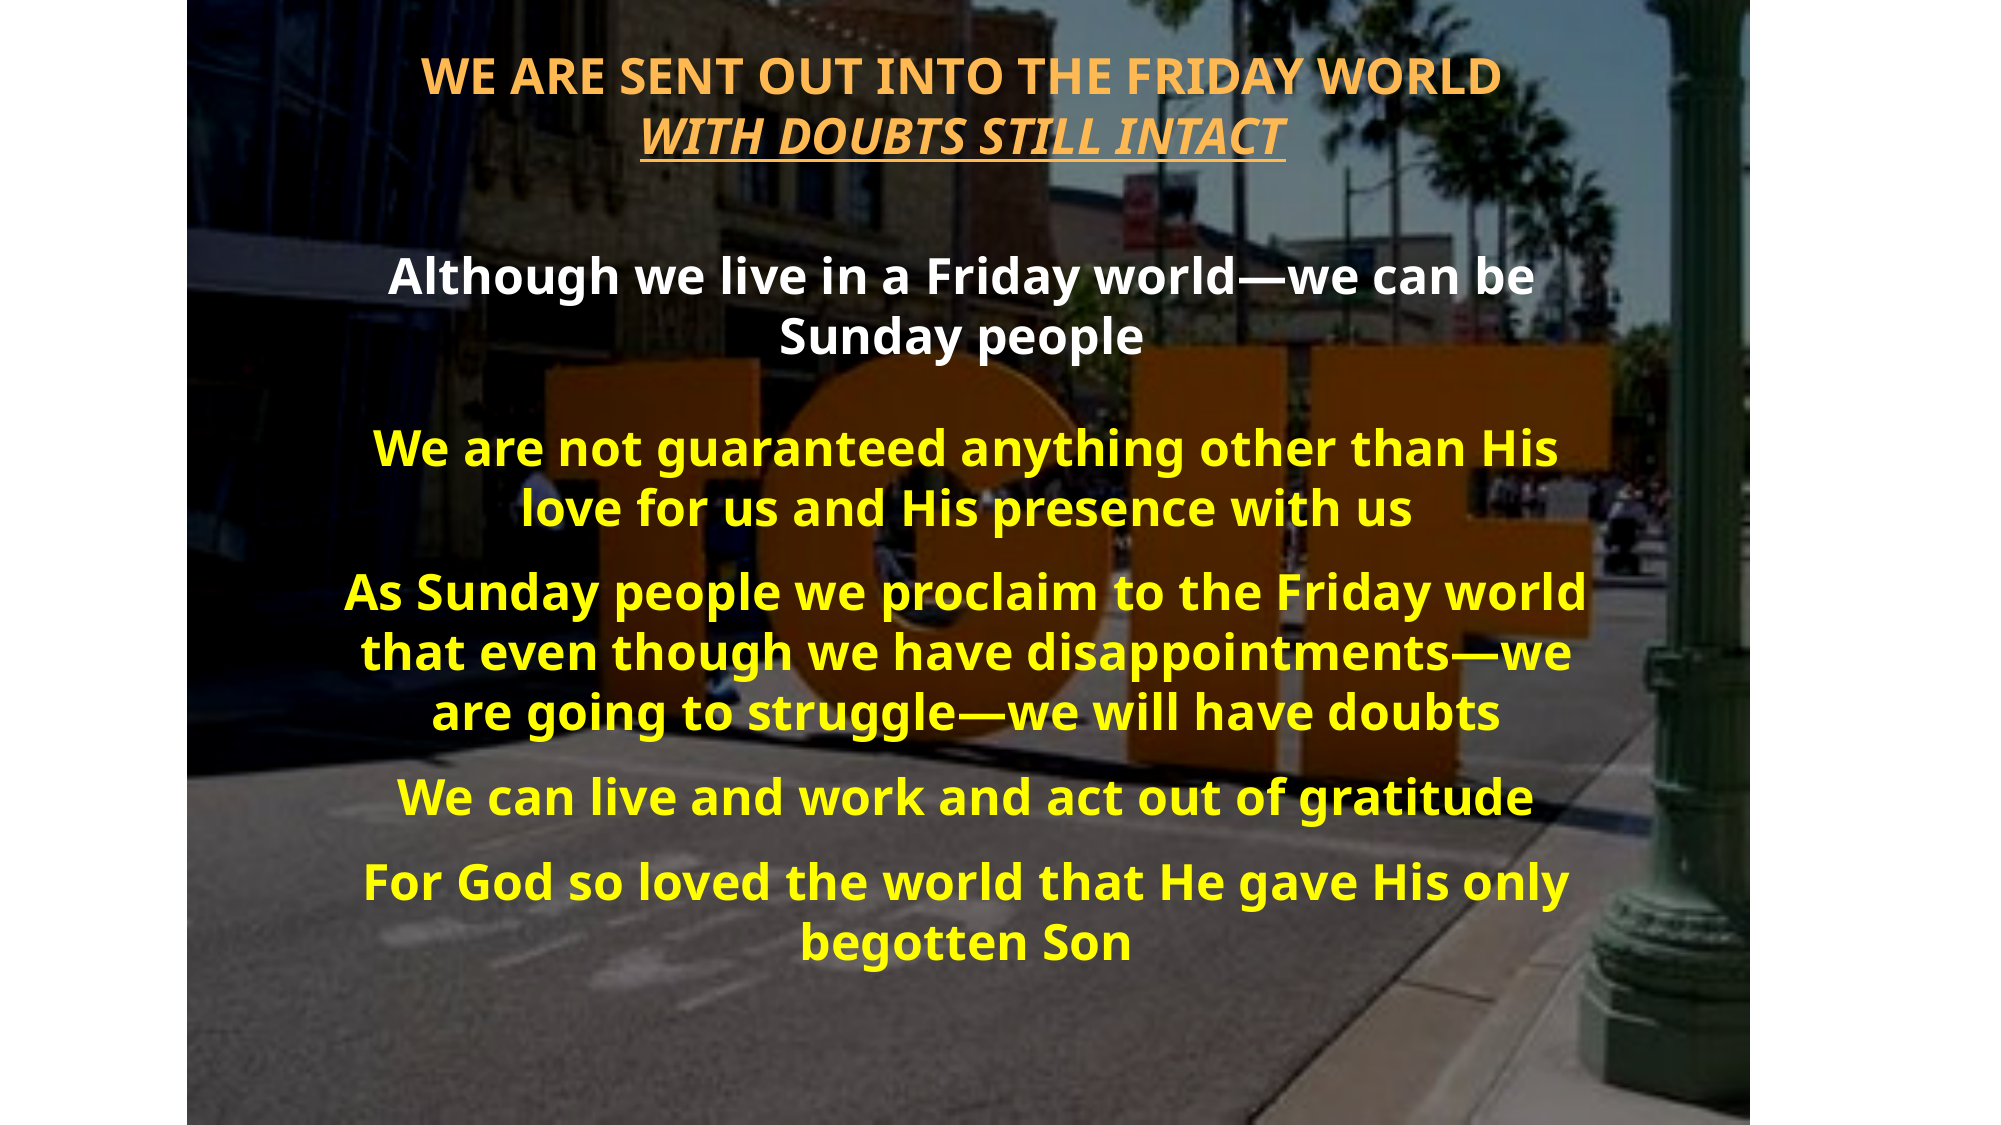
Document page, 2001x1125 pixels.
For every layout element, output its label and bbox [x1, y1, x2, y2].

picture [187, 0, 1750, 1125]
